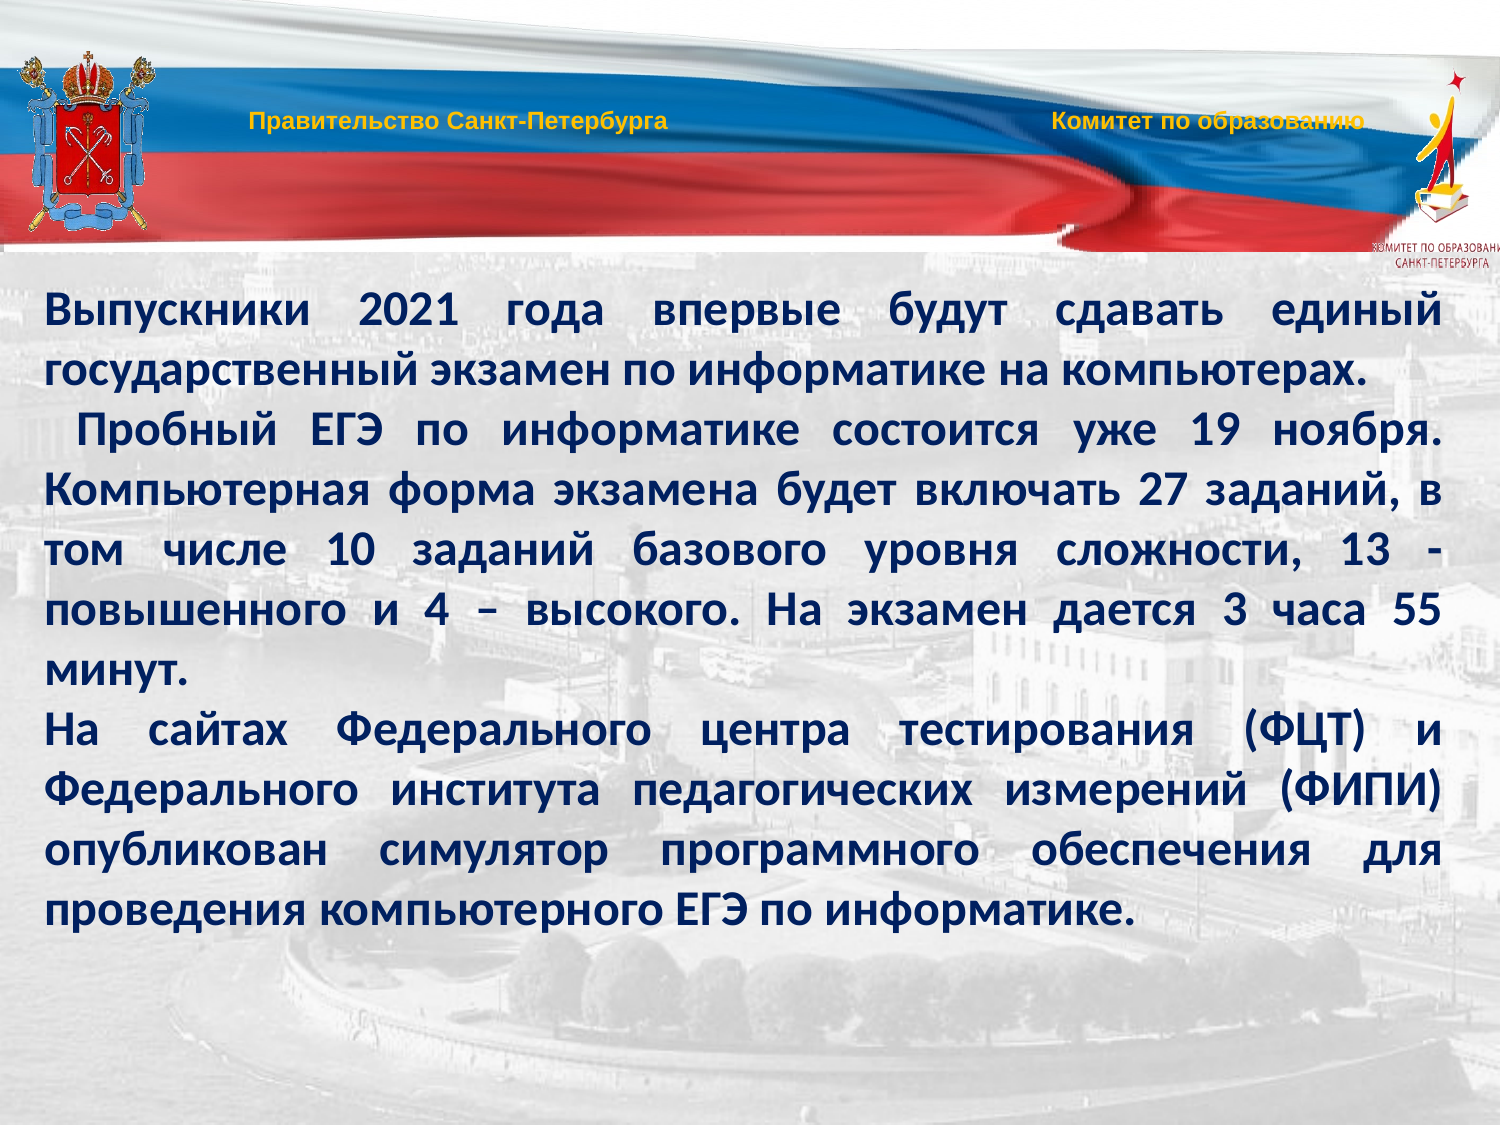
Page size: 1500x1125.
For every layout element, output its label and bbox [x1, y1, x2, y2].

text_box [0, 0, 1500, 268]
picture [0, 268, 1500, 1125]
